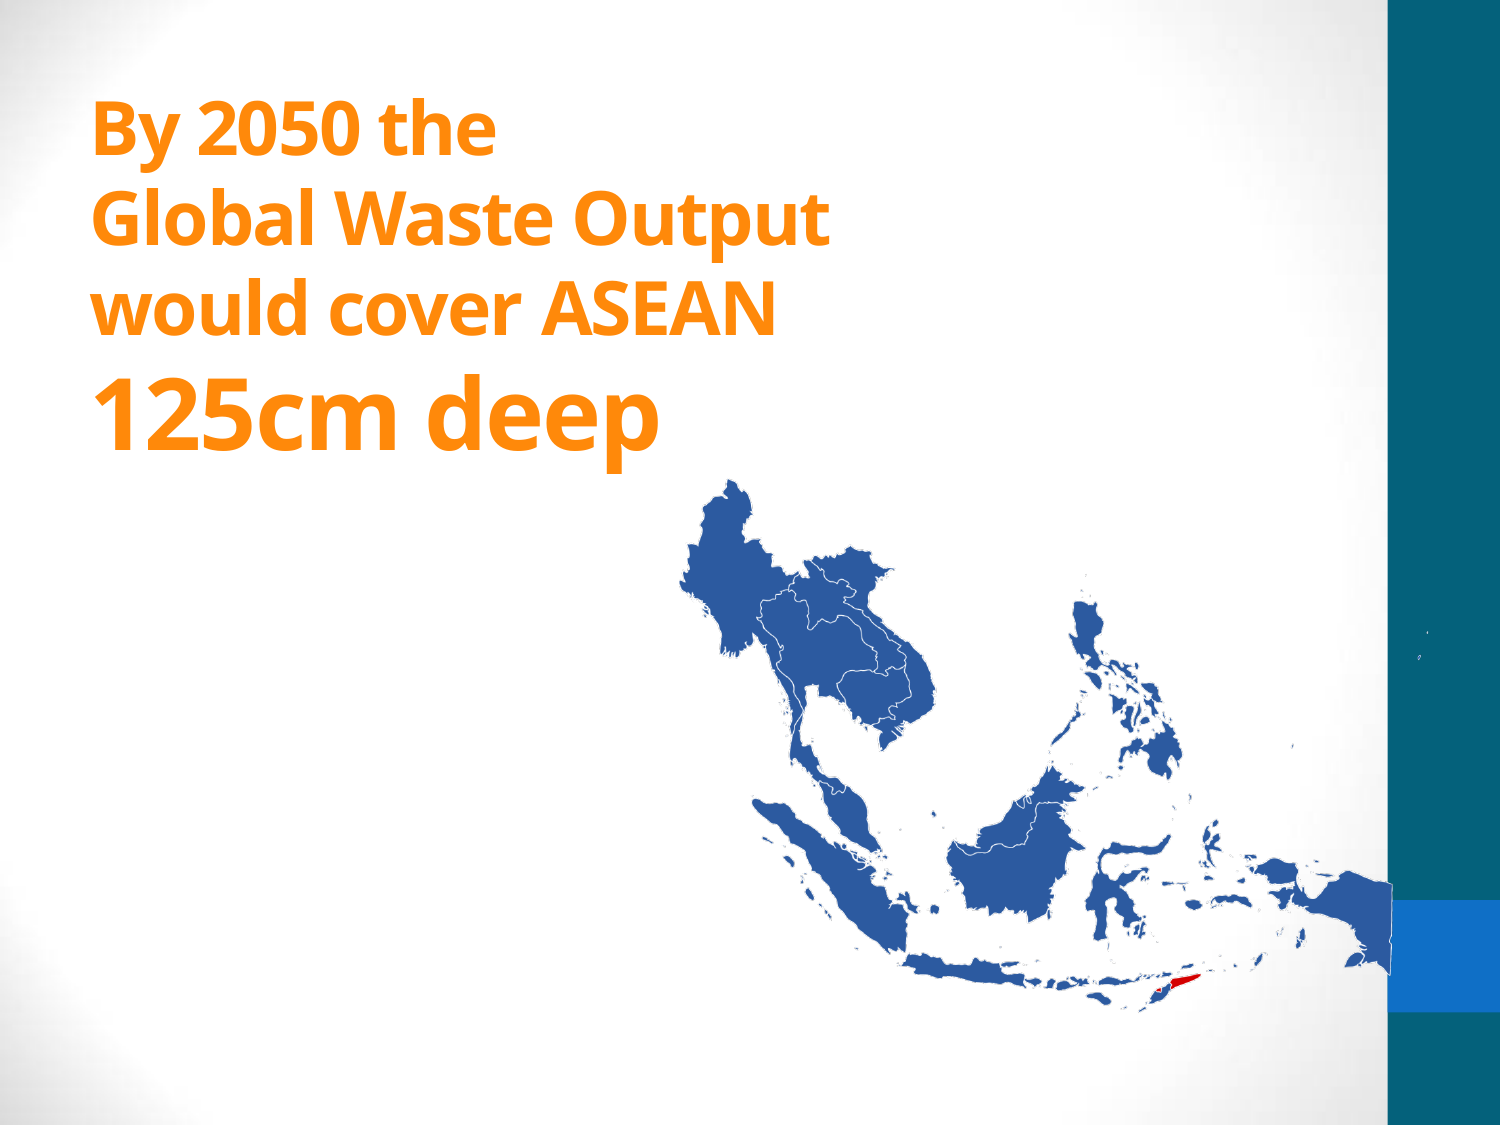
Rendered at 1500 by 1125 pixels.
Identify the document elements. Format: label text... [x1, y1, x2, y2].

picture [0, 0, 1448, 1125]
text_box By 2050 the Global Waste Output would cover ASEAN 125cm deep [75, 137, 1375, 413]
